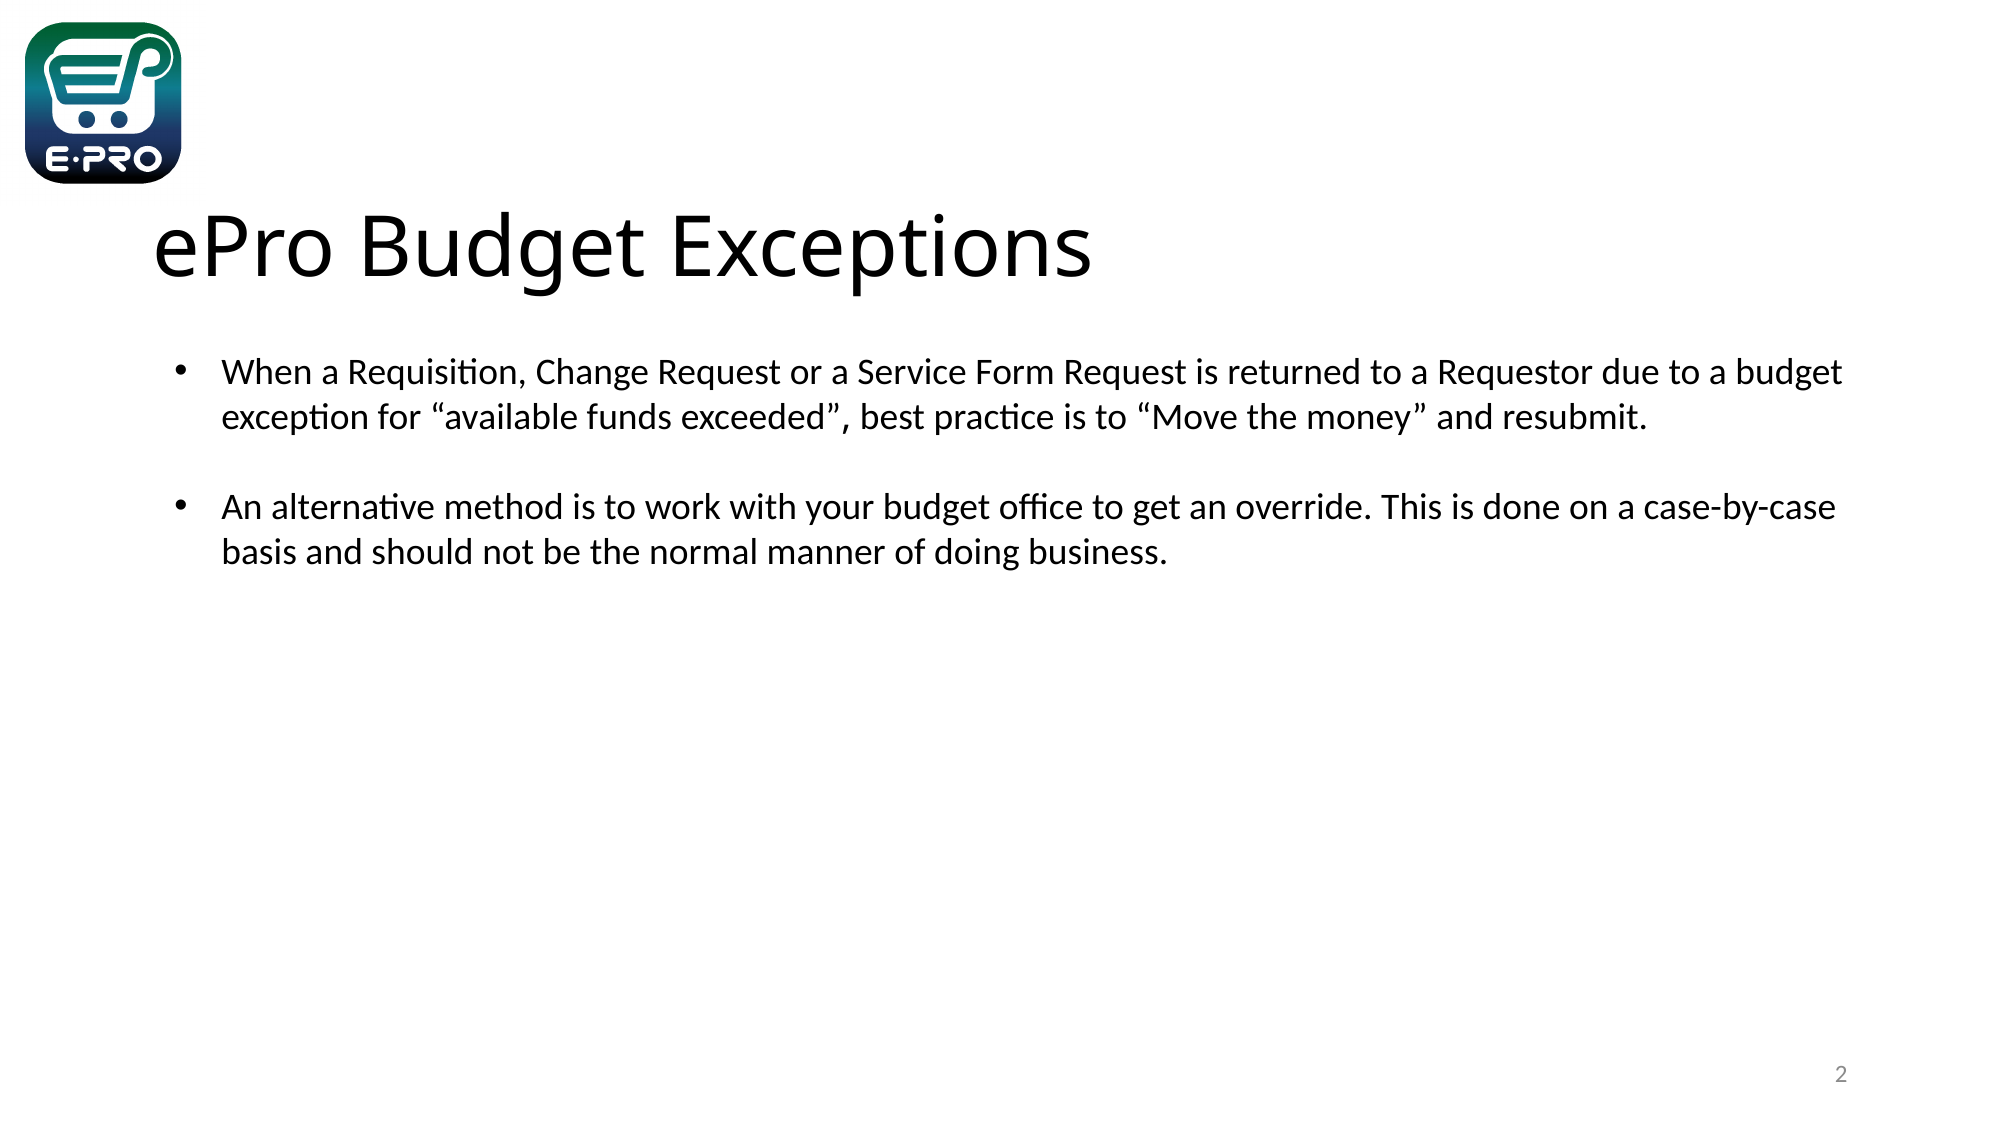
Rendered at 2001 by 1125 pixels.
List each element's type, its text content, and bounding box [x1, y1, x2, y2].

slide_number 2 [1412, 1042, 1863, 1103]
text_box When a Requisition, Change Request or a Service Form Request is returned to a Requestor due to a budget exception for “available funds exceeded”, best practice is to “Move the money” and resubmit. An alternative method is to work with your budget office to get an override. This is done on a case-by-case basis and should not be the normal manner of doing business. [159, 339, 1863, 625]
title ePro Budget Exceptions [137, 196, 1863, 304]
picture [0, 0, 206, 206]
